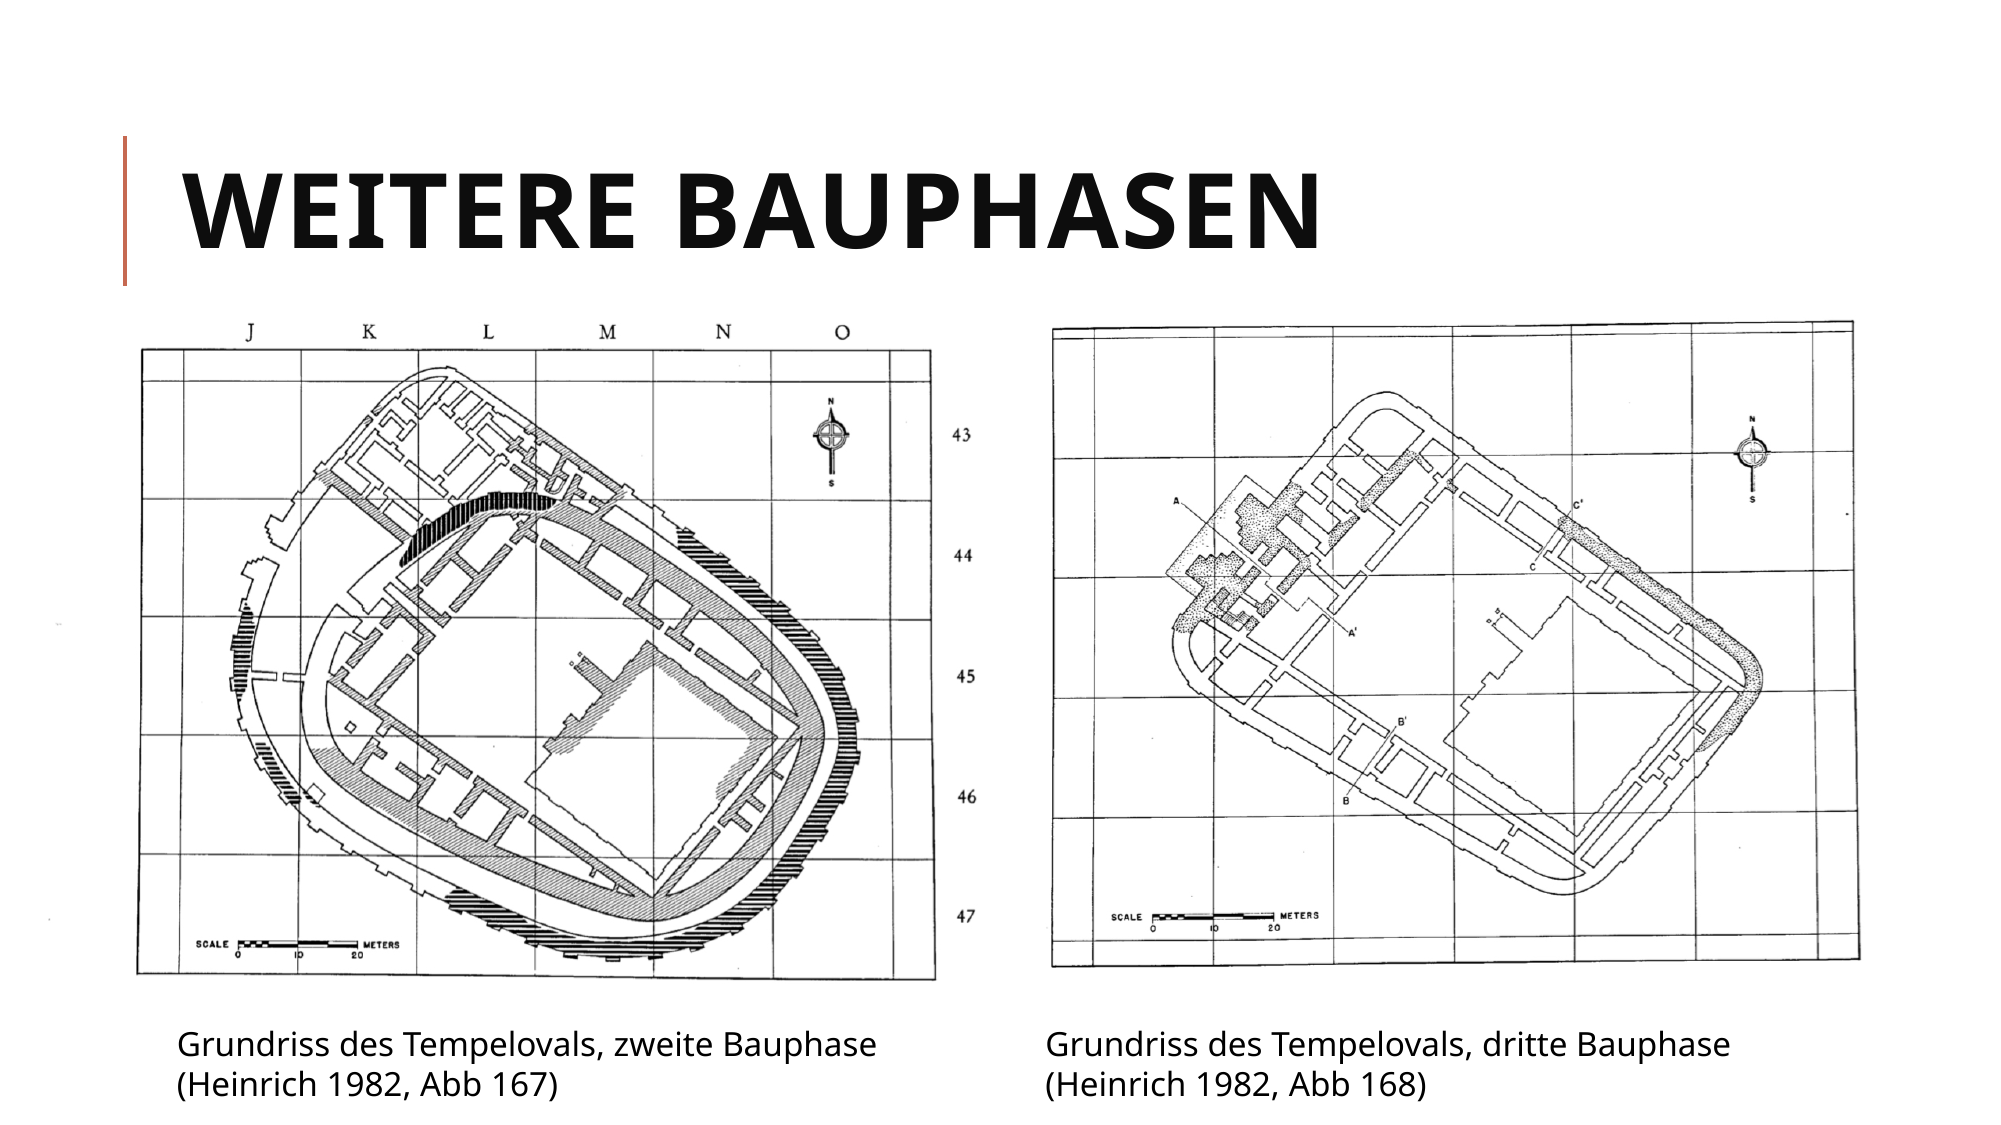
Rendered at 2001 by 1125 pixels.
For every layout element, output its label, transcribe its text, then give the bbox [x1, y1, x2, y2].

picture [40, 315, 1001, 984]
picture [1030, 315, 1869, 968]
text_box Grundriss des Tempelovals, dritte Bauphase (Heinrich 1982, Abb 168) [1030, 1015, 1869, 1111]
title Weitere Bauphasen [168, 96, 1763, 342]
text_box Grundriss des Tempelovals, zweite Bauphase (Heinrich 1982, Abb 167) [162, 1015, 1000, 1111]
